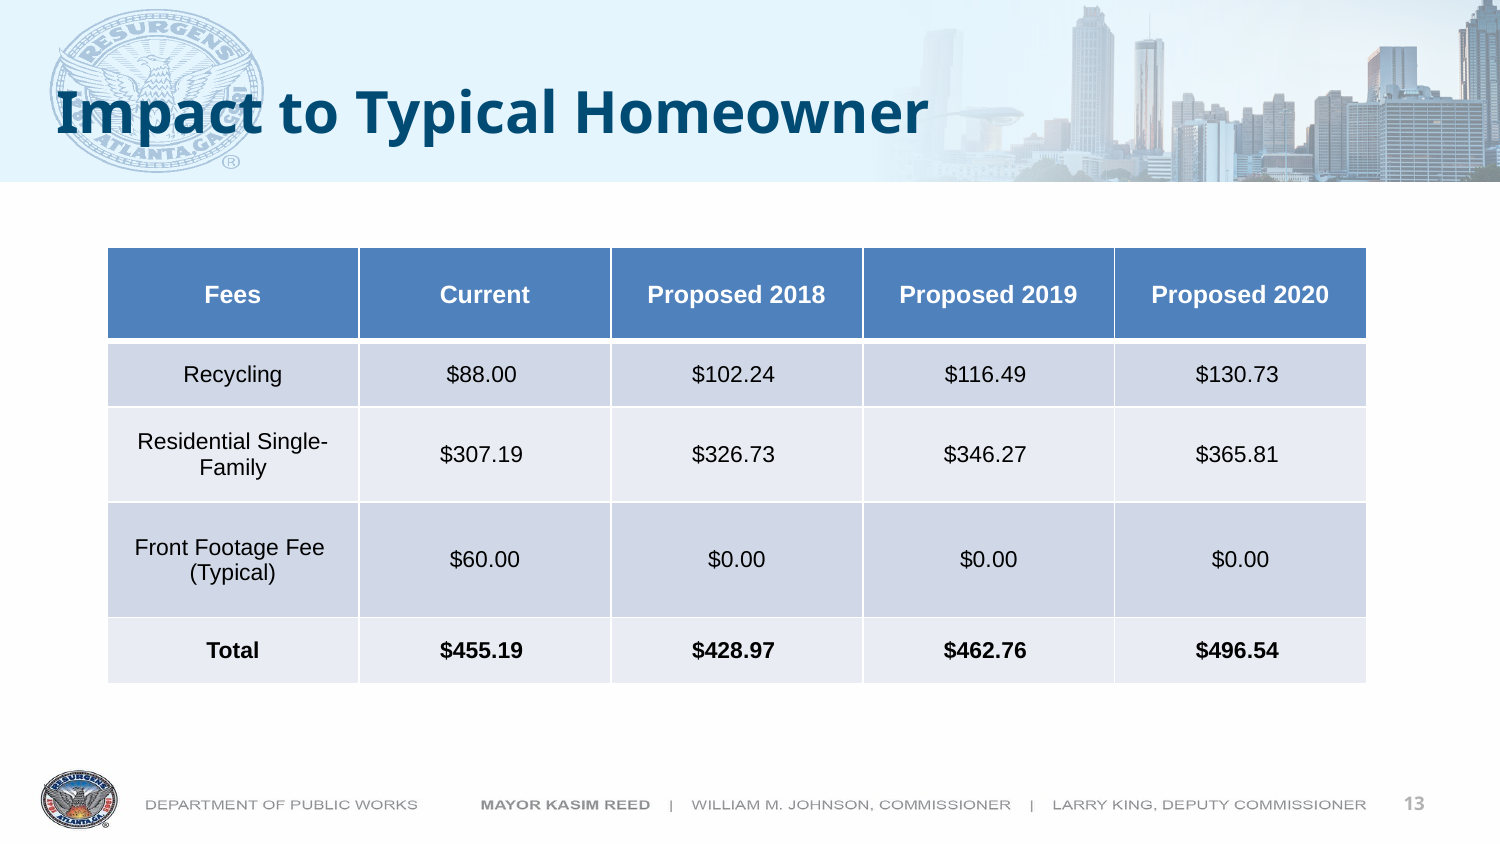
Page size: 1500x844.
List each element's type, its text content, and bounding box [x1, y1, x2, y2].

table_header Proposed 2018 [612, 248, 862, 338]
picture [0, 182, 1500, 844]
table_cell $496.54 [1115, 618, 1366, 683]
table_header Proposed 2019 [864, 248, 1114, 338]
table_cell $116.49 [864, 344, 1114, 406]
table_cell $428.97 [612, 618, 862, 683]
table_cell $0.00 [864, 503, 1114, 617]
table_cell $60.00 [360, 503, 610, 617]
table_cell $455.19 [360, 618, 610, 683]
table_header Fees [108, 248, 358, 338]
table_cell Front Footage Fee (Typical) [108, 503, 358, 617]
table_header Current [360, 248, 610, 338]
table_cell Residential Single-Family [108, 408, 358, 501]
table_cell $326.73 [612, 408, 862, 501]
table_cell $102.24 [612, 344, 862, 406]
table_cell $365.81 [1115, 408, 1366, 501]
table_cell $462.76 [864, 618, 1114, 683]
table_cell $346.27 [864, 408, 1114, 501]
slide_number 13 [1080, 792, 1425, 816]
table_cell $307.19 [360, 408, 610, 501]
table_cell Recycling [108, 344, 358, 406]
title Impact to Typical Homeowner [0, 76, 1500, 145]
table_cell Total [108, 618, 358, 683]
table_cell $130.73 [1115, 344, 1366, 406]
table_cell $0.00 [612, 503, 862, 617]
table_cell $0.00 [1115, 503, 1366, 617]
table_cell $88.00 [360, 344, 610, 406]
table_header Proposed 2020 [1115, 248, 1366, 338]
